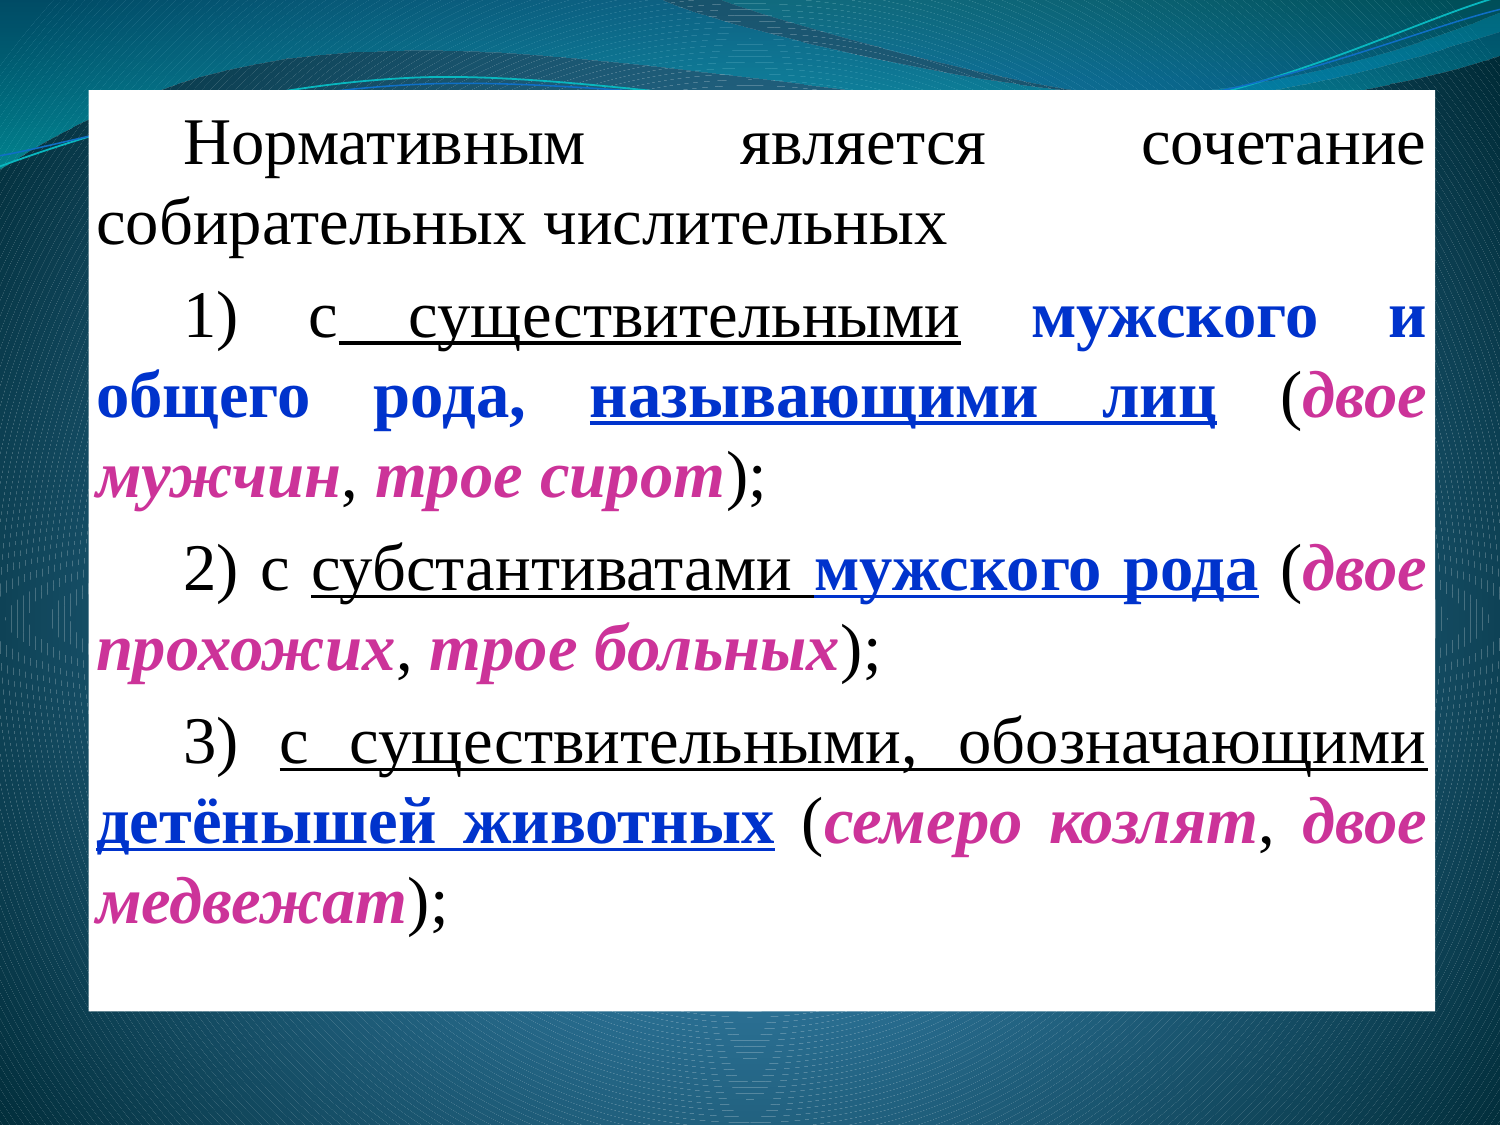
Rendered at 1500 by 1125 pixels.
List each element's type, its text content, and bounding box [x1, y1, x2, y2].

list Нормативным является сочетание собирательных числительных 1) с существительными мужского и общего рода, называющими лиц (двое мужчин, трое сирот); 2) с субстантиватами мужского рода (двое прохожих, трое больных); 3) с существительными, обозначающими детёнышей животных (семеро козлят, двое медвежат); [88, 90, 1436, 1012]
